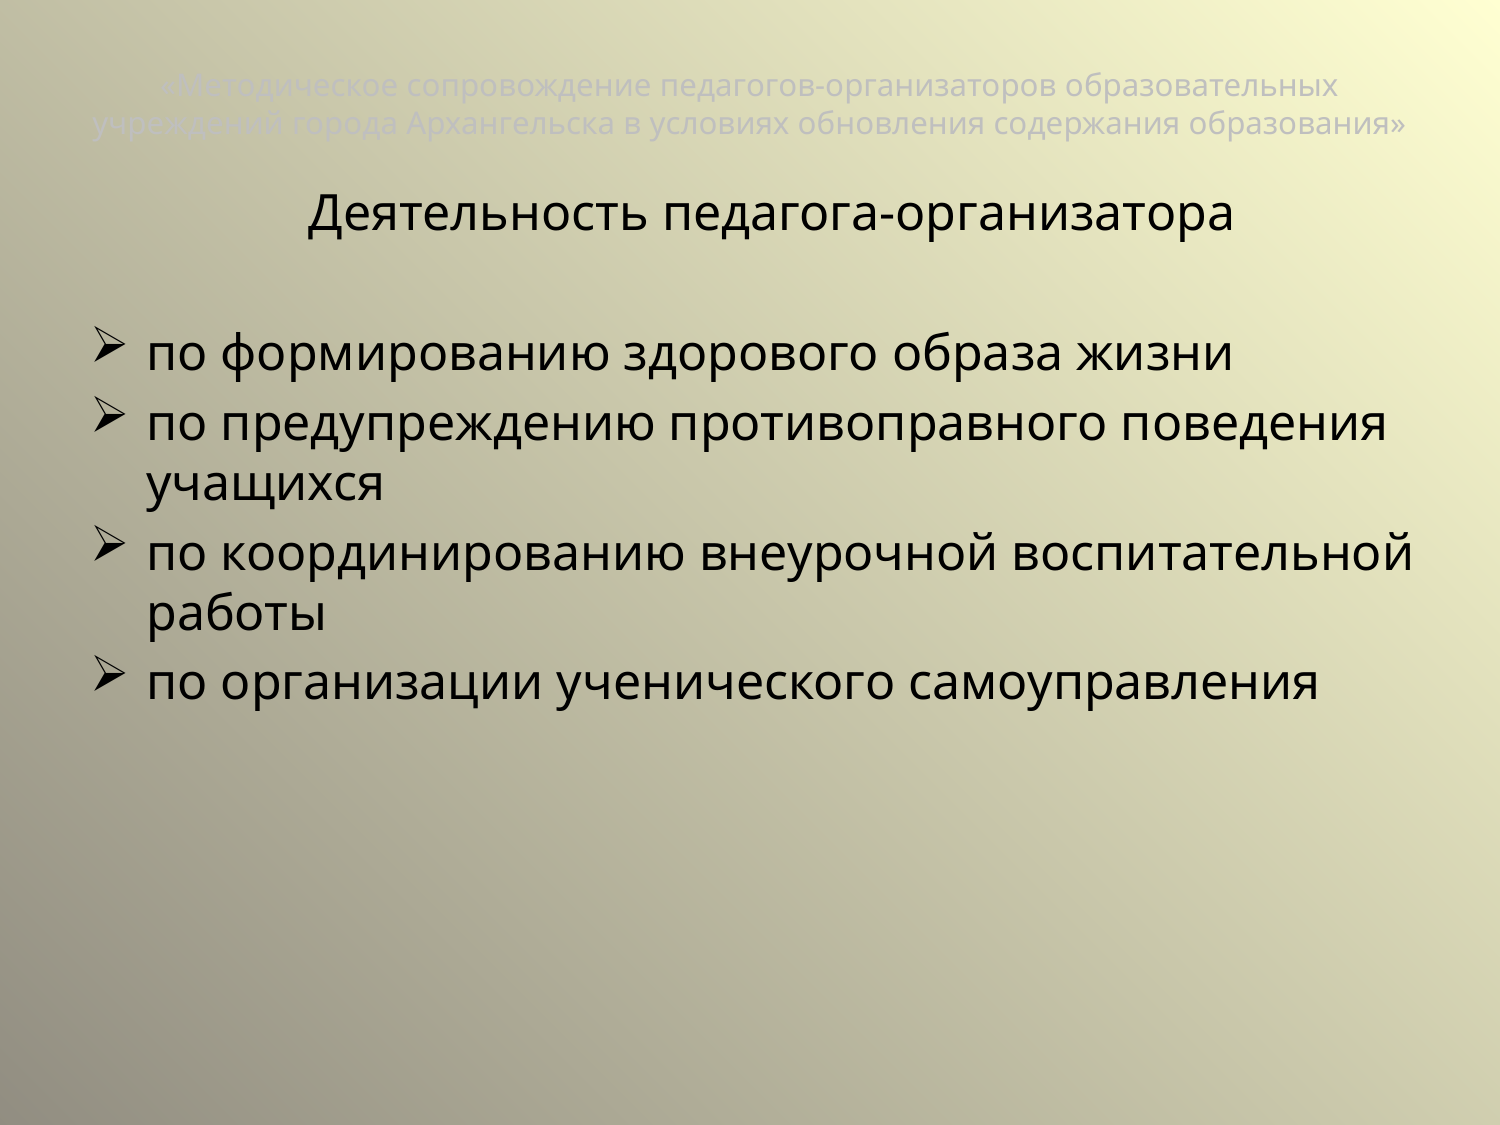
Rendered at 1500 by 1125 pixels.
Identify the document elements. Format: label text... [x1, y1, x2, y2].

text_box [374, 418, 1125, 524]
title «Методическое сопровождение педагогов-организаторов образовательных учреждений города Архангельска в условиях обновления содержания образования» [75, 45, 1425, 161]
list Деятельность педагога-организатора по формированию здорового образа жизни по предупреждению противоправного поведения учащихся по координированию внеурочной воспитательной работы по организации ученического самоуправления [75, 172, 1483, 1094]
